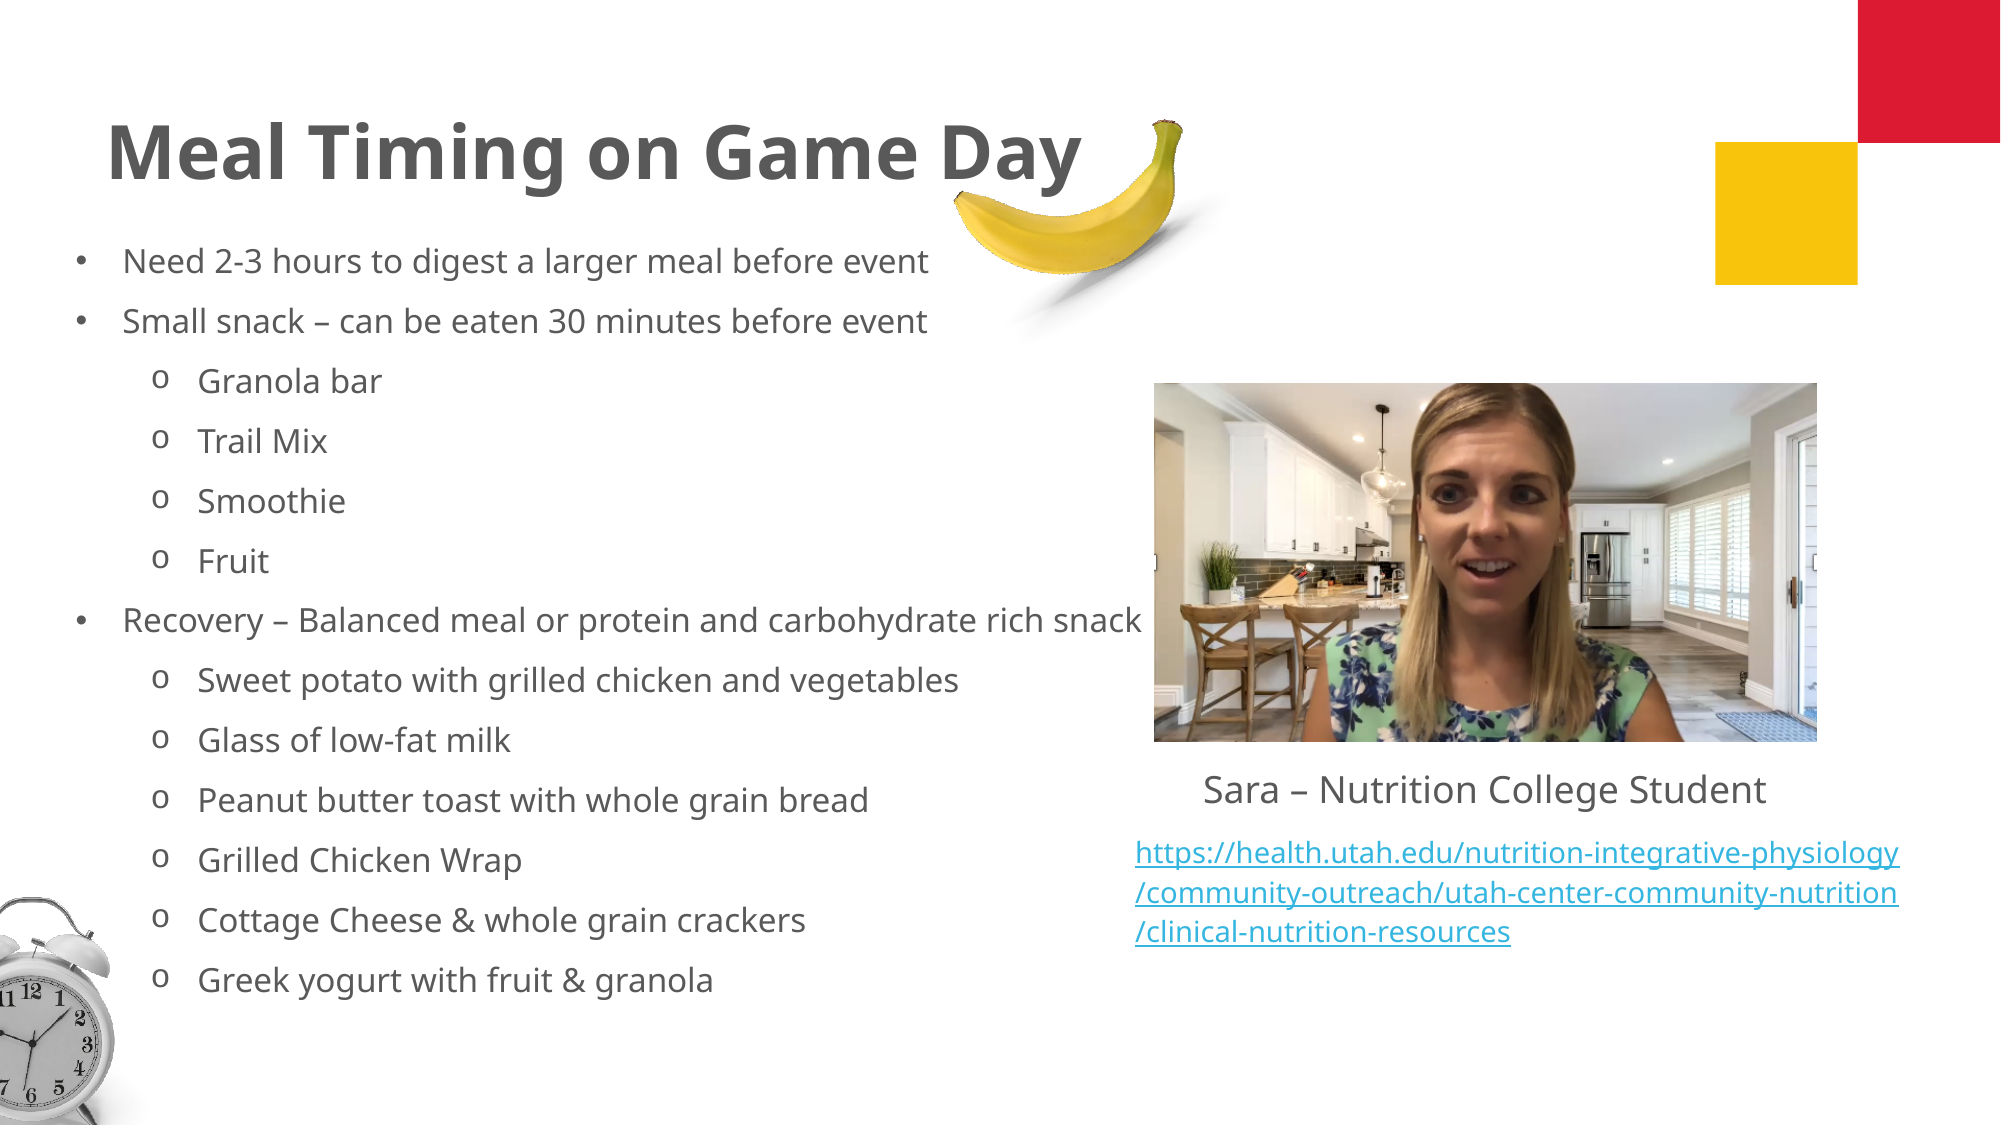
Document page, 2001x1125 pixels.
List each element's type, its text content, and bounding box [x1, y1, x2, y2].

picture [0, 849, 193, 1125]
picture [1154, 383, 1817, 742]
text_box Sara – Nutrition College Student [1188, 758, 1783, 818]
text_box Meal Timing on Game Day [105, 59, 934, 195]
picture [1715, 0, 2001, 285]
picture [877, 0, 1295, 409]
text_box Need 2-3 hours to digest a larger meal before event Small snack – can be eaten 30 minutes before event Granola bar Trail Mix Smoothie Fruit Recovery – Balanced meal or protein and carbohydrate rich snack Sweet potato with grilled chicken and vegetables Glass of low-fat milk Peanut butter toast with whole grain bread Grilled Chicken Wrap Cottage Cheese & whole grain crackers Greek yogurt with fruit & granola [75, 220, 1404, 999]
text_box https://health.utah.edu/nutrition-integrative-physiology /community-outreach/utah-center-community-nutrition /clinical-nutrition-resources [1120, 826, 2001, 961]
